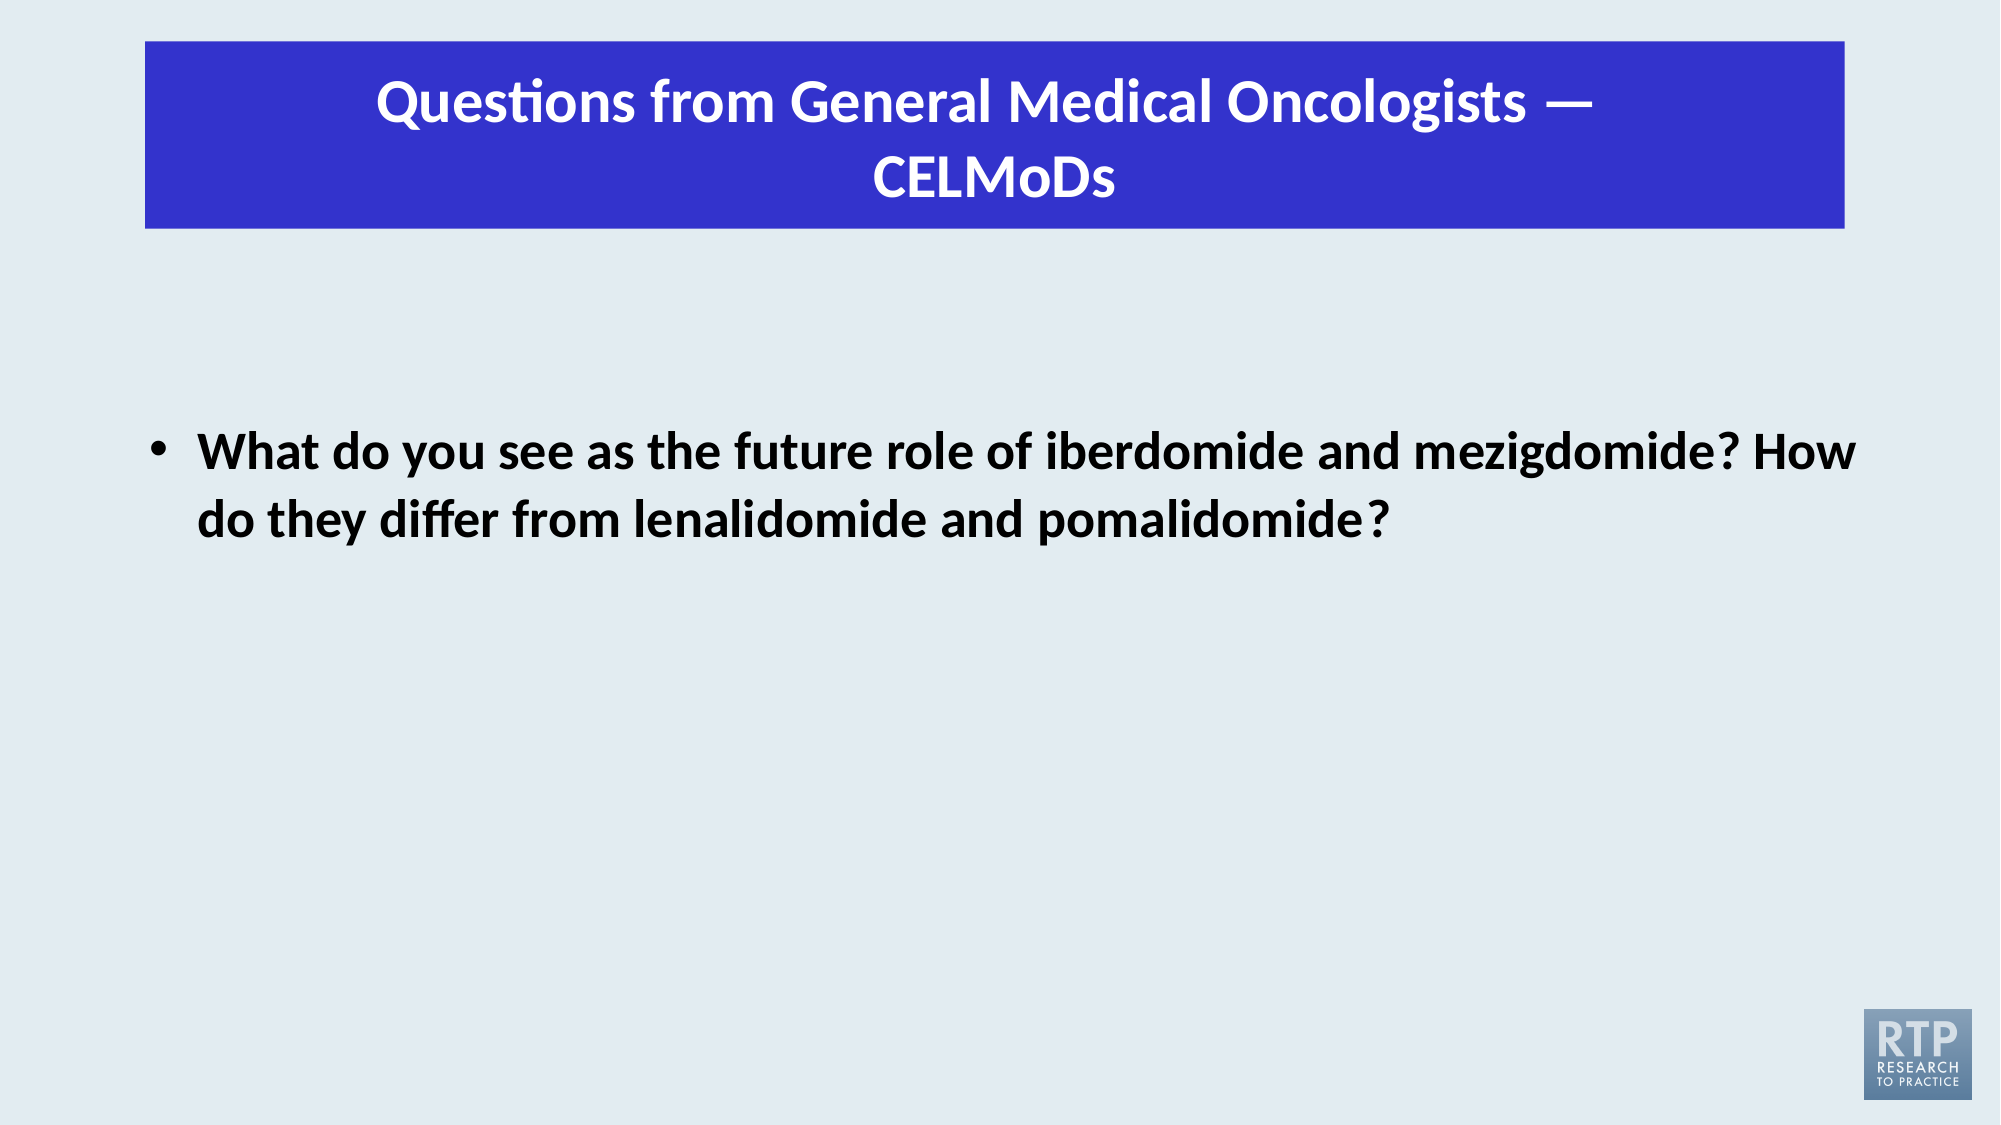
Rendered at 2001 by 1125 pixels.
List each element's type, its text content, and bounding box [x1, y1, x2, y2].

text_box Questions from General Medical Oncologists — CELMoDs [145, 41, 1845, 229]
list What do you see as the future role of iberdomide and mezigdomide? How do they differ from lenalidomide and pomalidomide? [149, 314, 1887, 1008]
